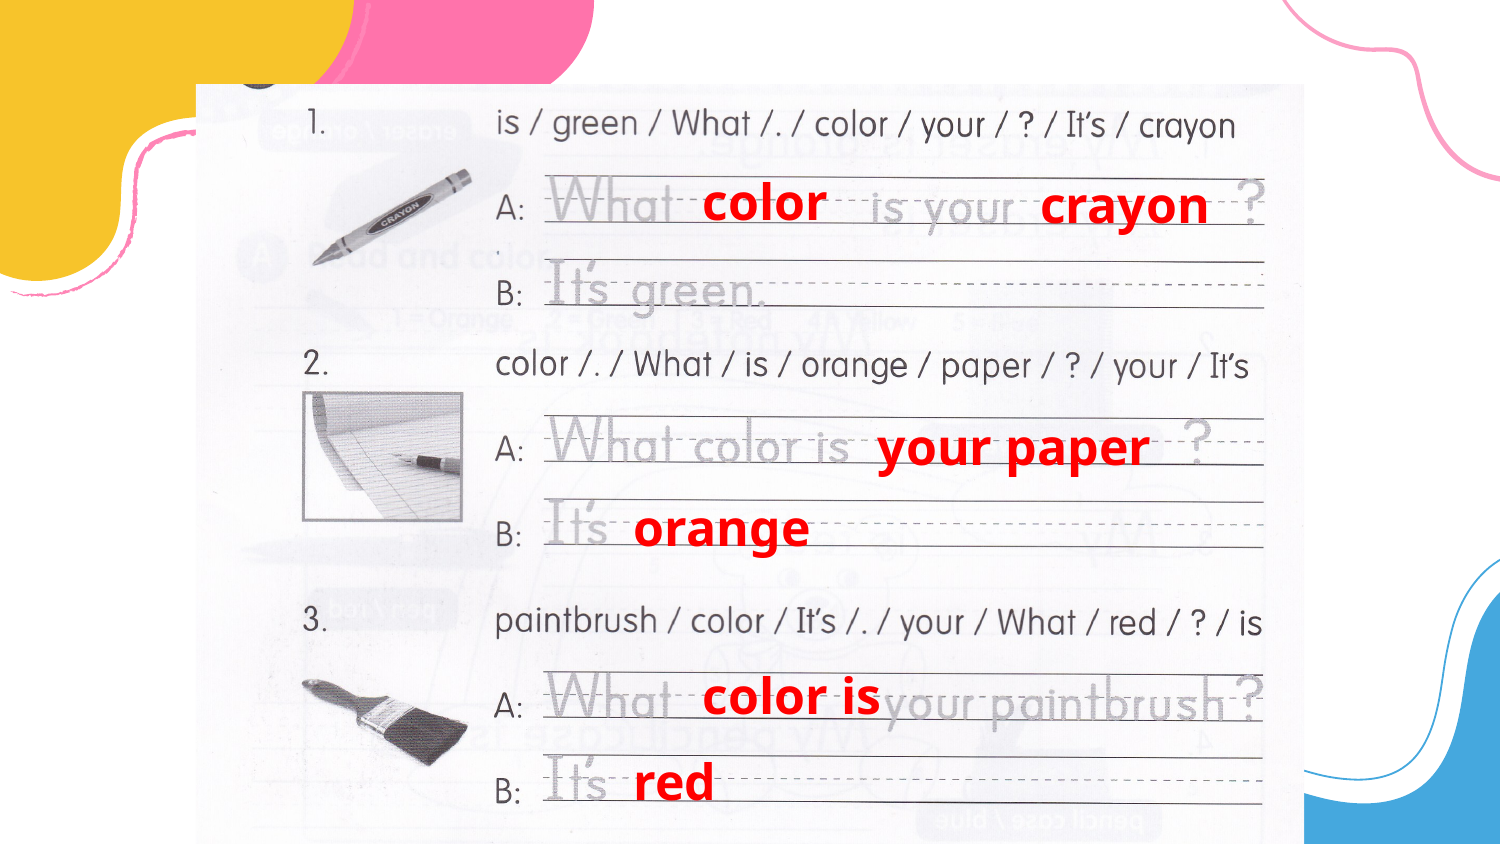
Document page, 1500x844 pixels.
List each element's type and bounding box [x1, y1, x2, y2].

picture [195, 84, 1305, 844]
